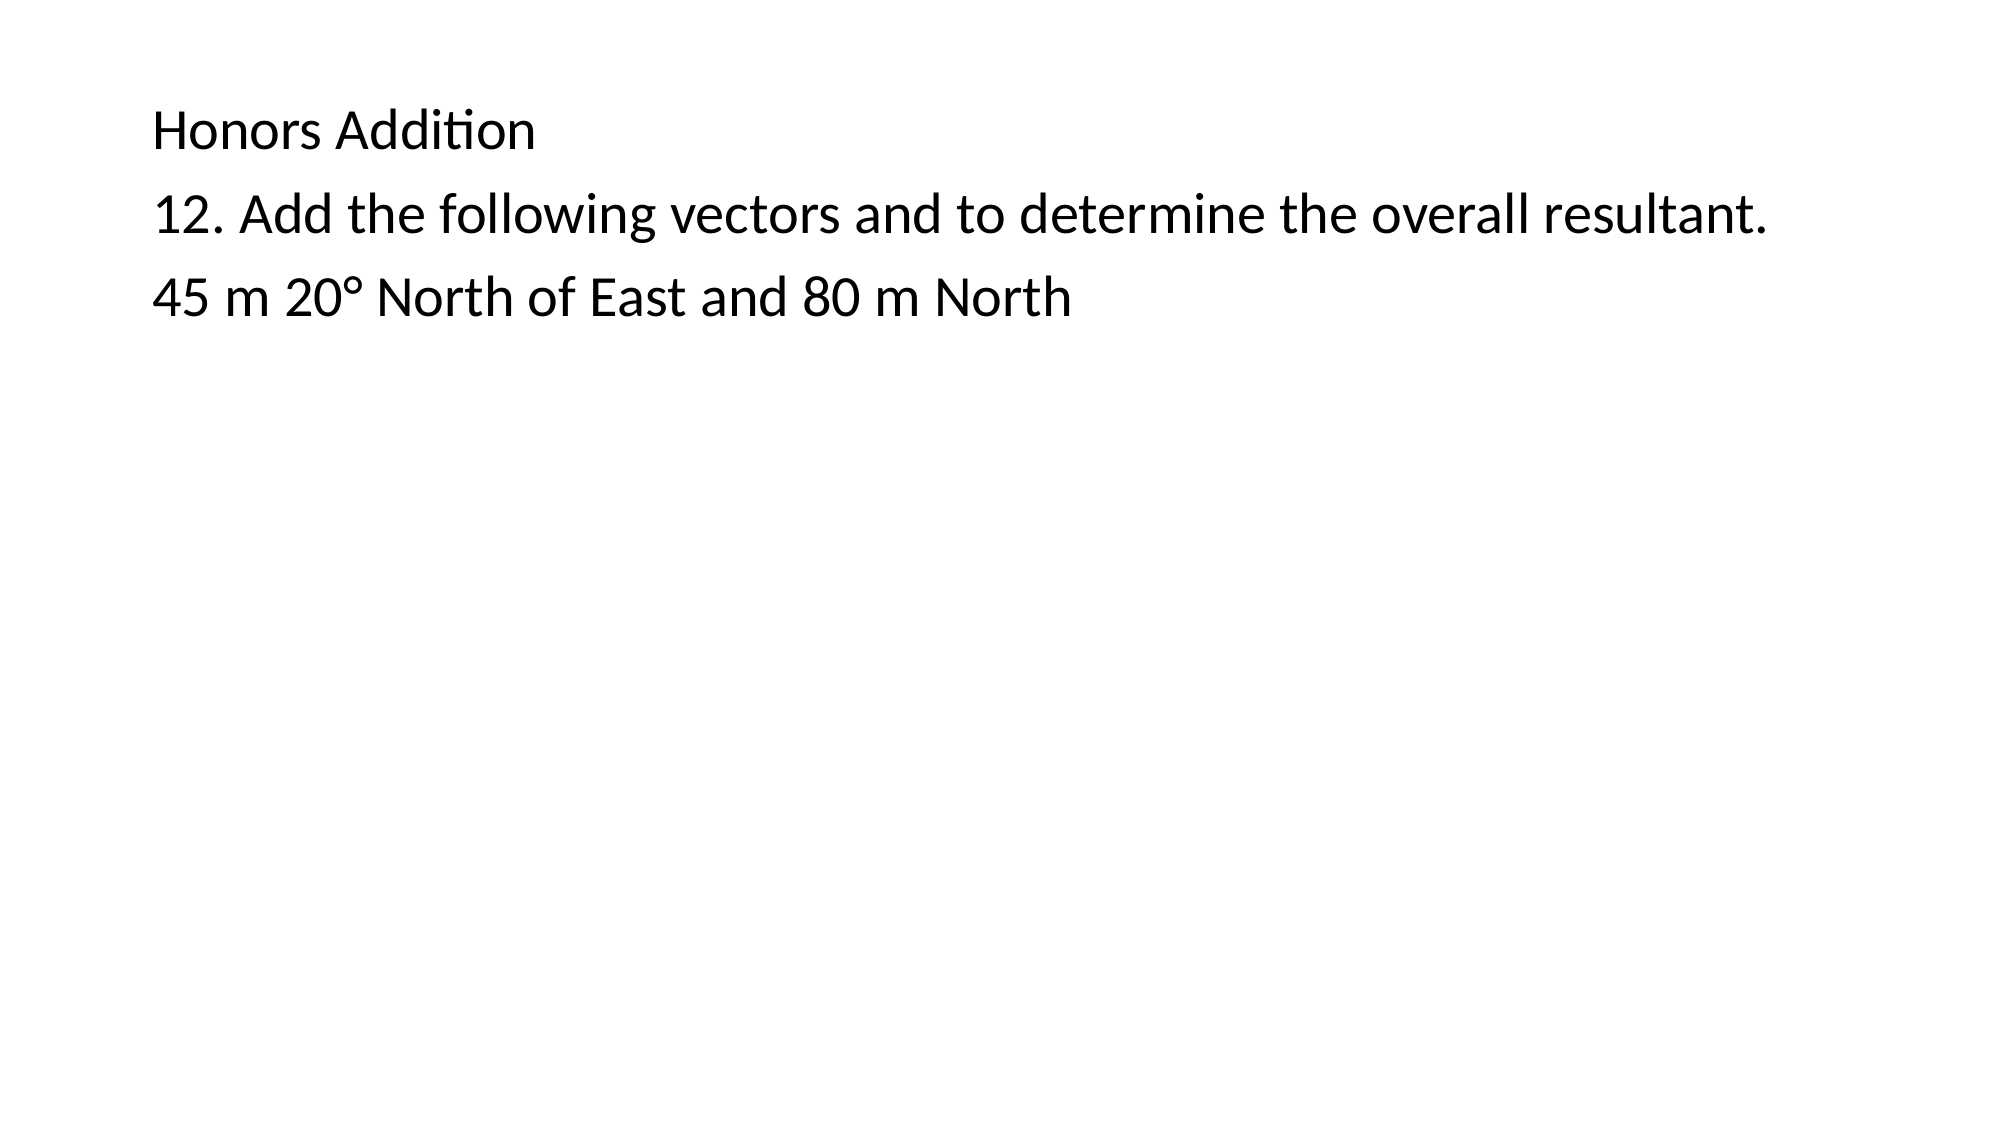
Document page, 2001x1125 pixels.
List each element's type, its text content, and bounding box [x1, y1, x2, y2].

list Honors Addition 12. Add the following vectors and to determine the overall resultant. 45 m 20° North of East and 80 m North [137, 91, 1863, 1014]
